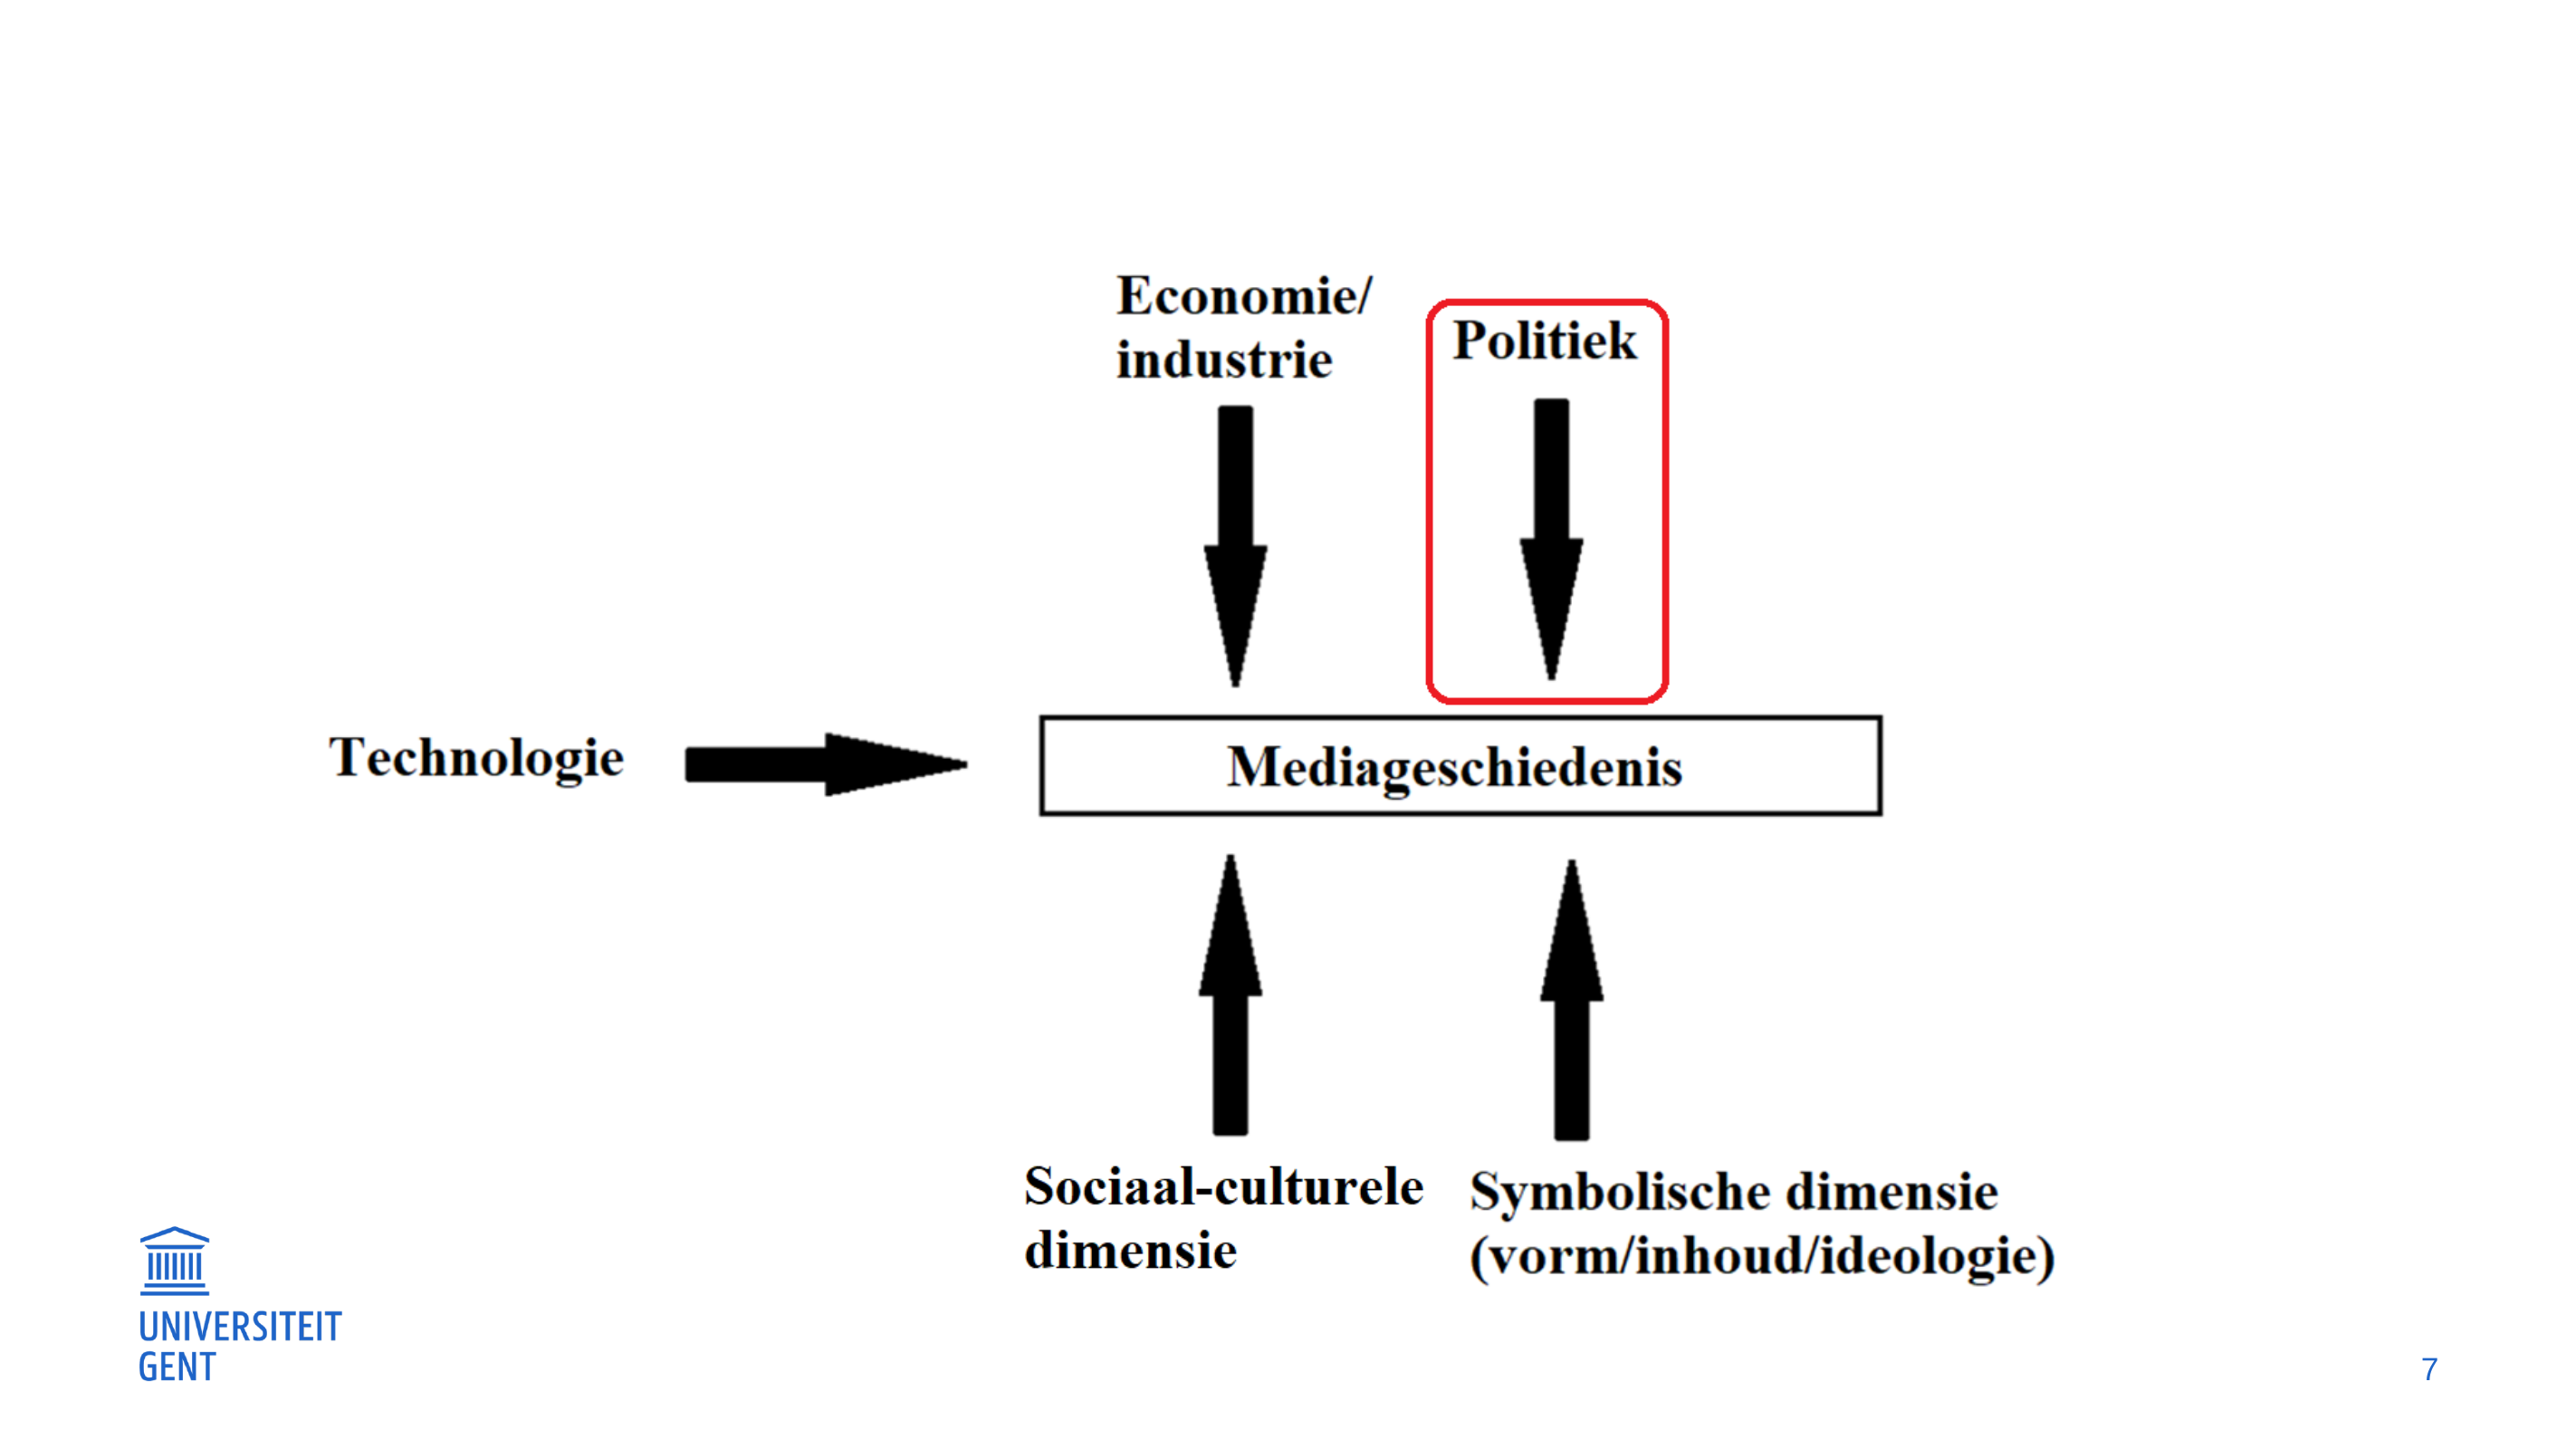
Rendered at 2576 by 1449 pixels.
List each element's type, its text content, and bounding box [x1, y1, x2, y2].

slide_number 7 [2315, 1329, 2453, 1407]
picture [72, 273, 2097, 1449]
